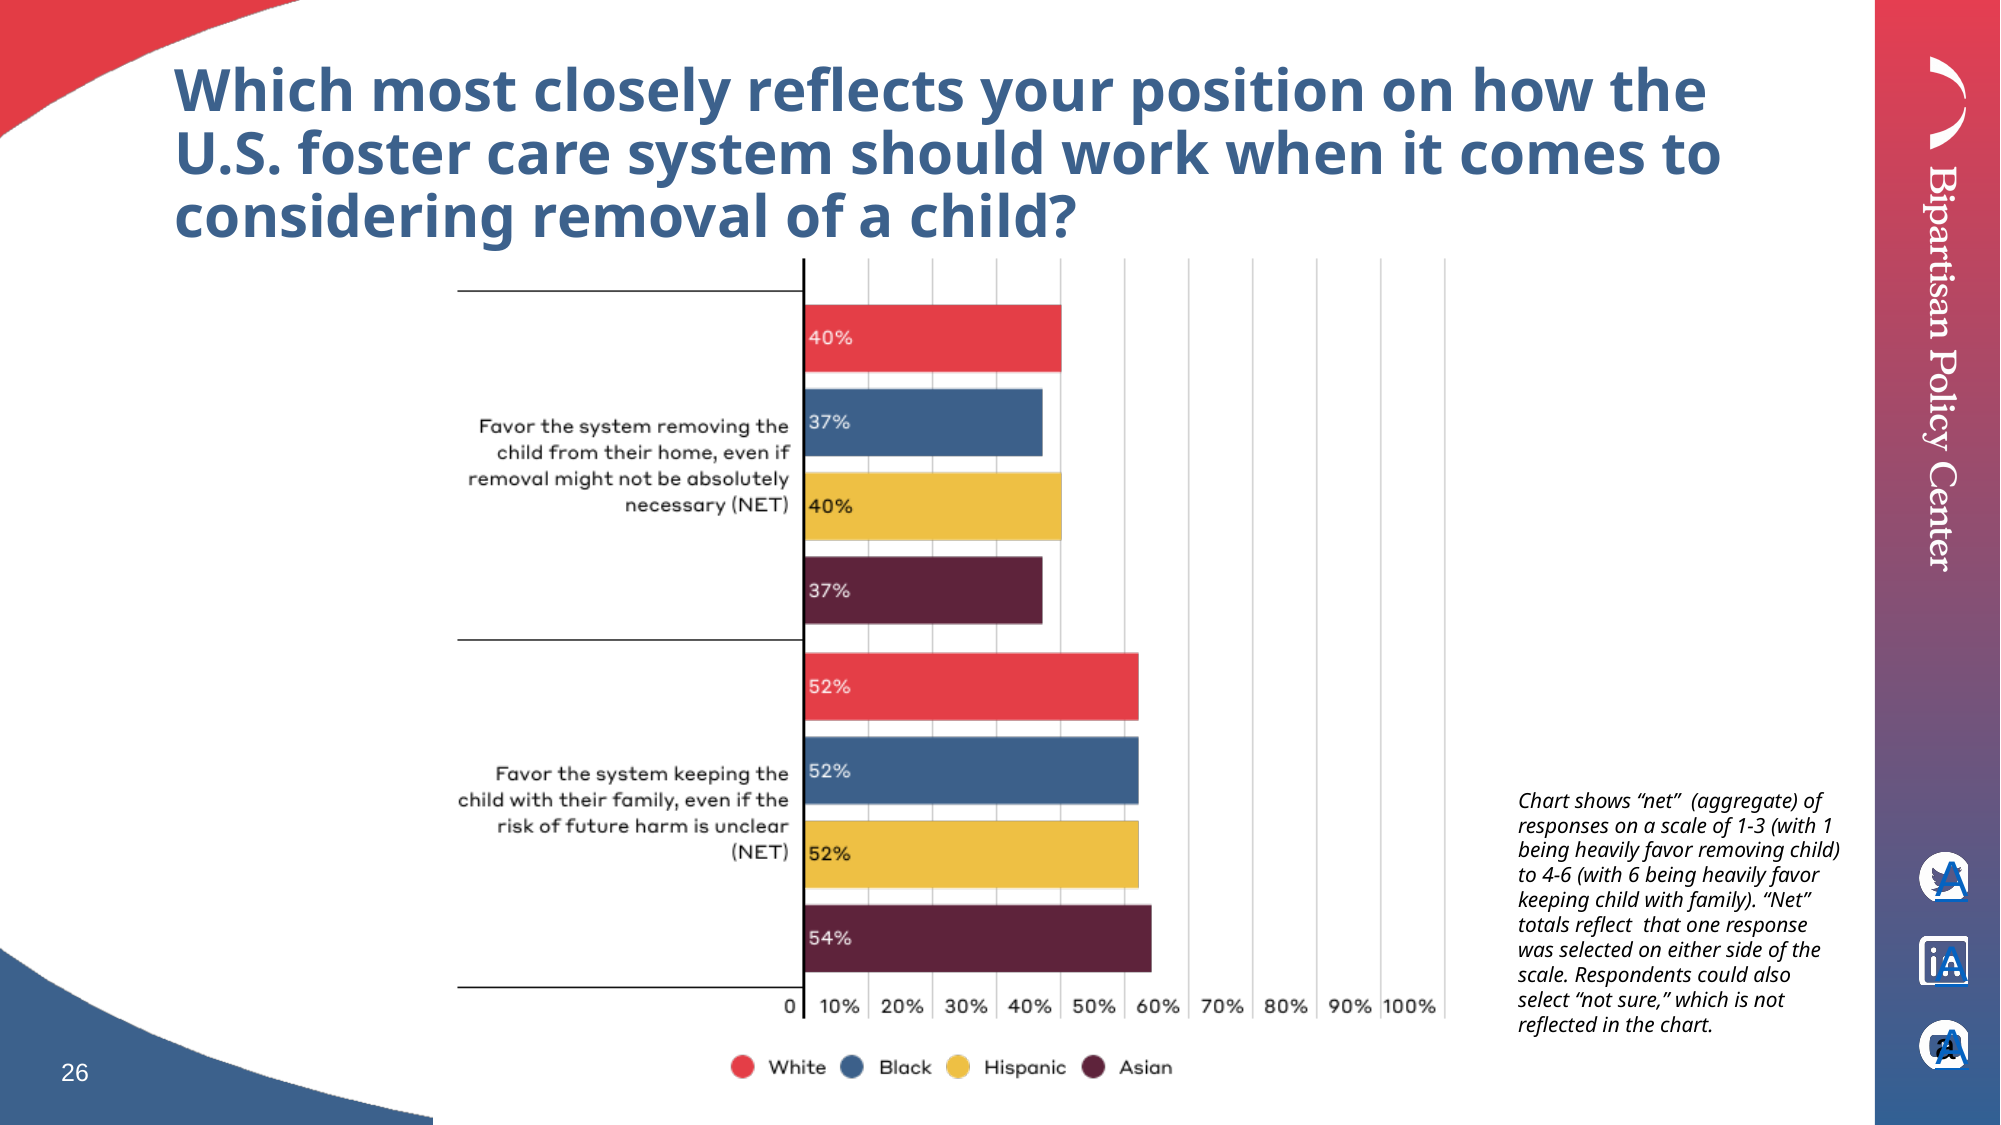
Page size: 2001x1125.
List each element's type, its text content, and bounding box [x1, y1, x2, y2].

picture [1919, 1020, 1968, 1069]
list Which most closely reflects your position on how the U.S. foster care system should work when it comes to considering removal of a child? [160, 53, 1810, 159]
picture [1950, 1034, 1958, 1050]
text_box Chart shows “net” (aggregate) of responses on a scale of 1-3 (with 1 being heavily favor removing child) to 4-6 (with 6 being heavily favor keeping child with family). “Net” totals reflect that one response was selected on either side of the scale. Respondents could also select “not sure,” which is not reflected in the chart. [1508, 779, 1861, 1045]
picture [0, 0, 1504, 1125]
picture [1923, 57, 1966, 571]
picture [1919, 852, 1968, 901]
picture [1946, 866, 1958, 882]
picture [1919, 936, 1968, 985]
